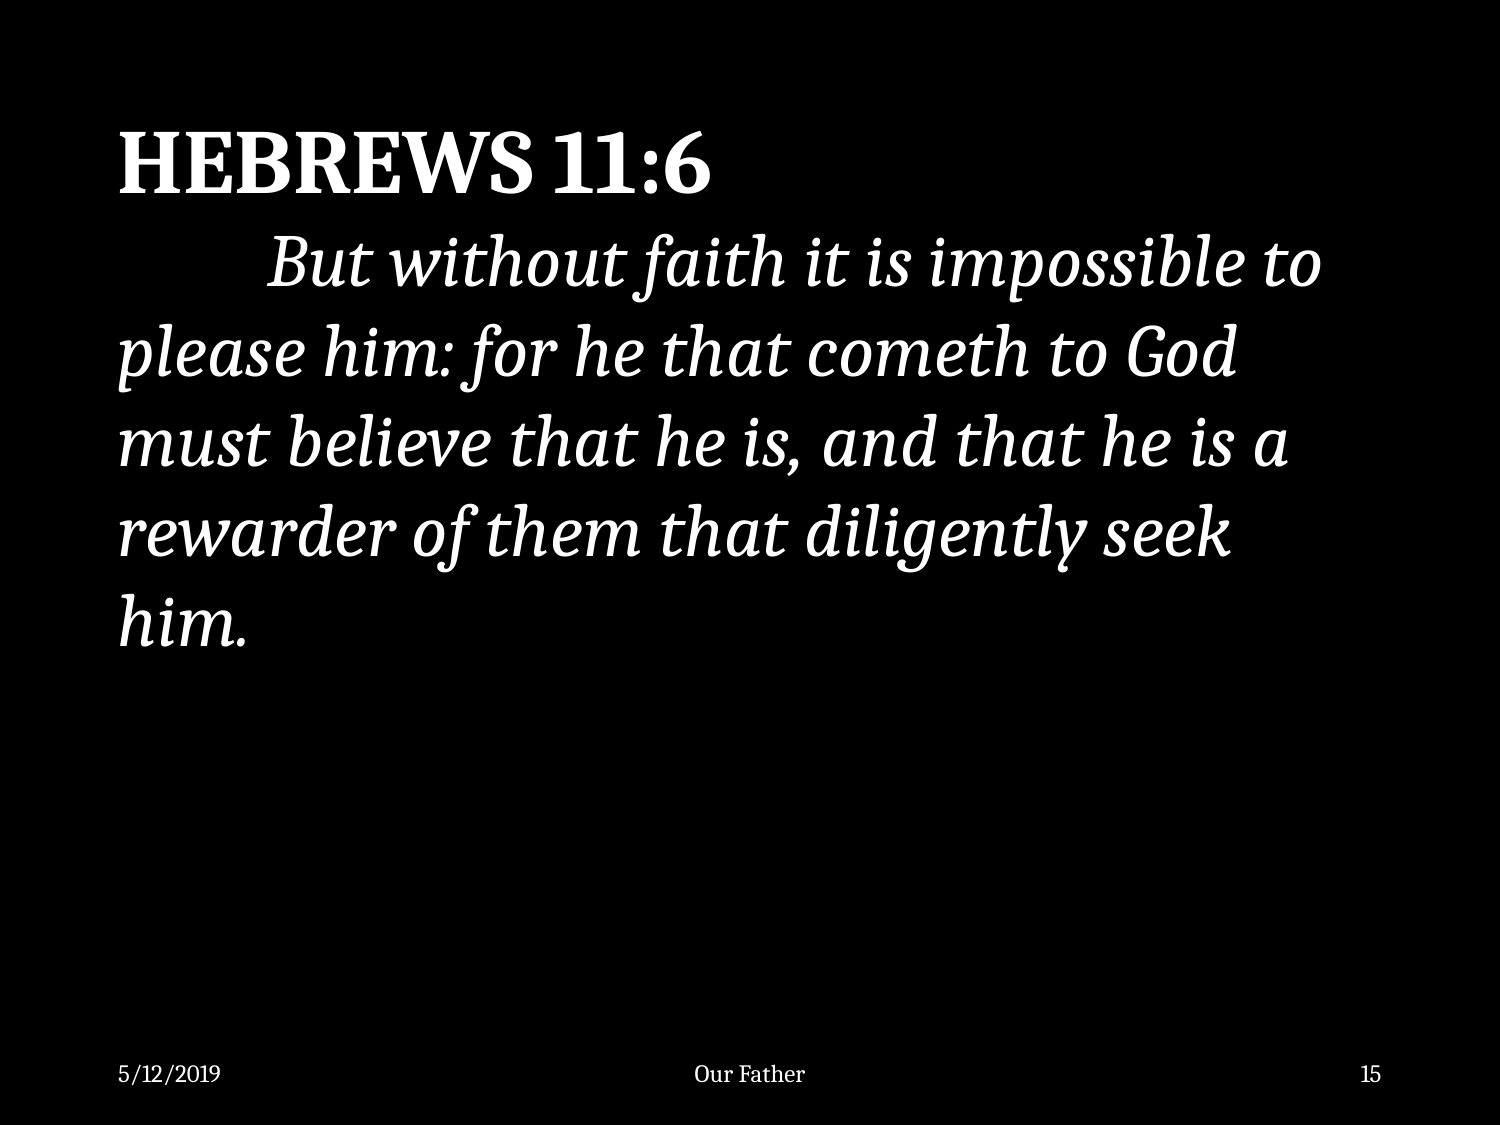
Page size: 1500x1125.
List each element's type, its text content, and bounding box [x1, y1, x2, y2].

text_box HEBREWS 11:6 But without faith it is impossible to please him: for he that cometh to God must believe that he is, and that he is a rewarder of them that diligently seek him. [103, 94, 1397, 670]
footer Our Father [496, 1042, 1004, 1103]
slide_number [103, 1042, 441, 1103]
slide_number 15 [1059, 1042, 1397, 1103]
